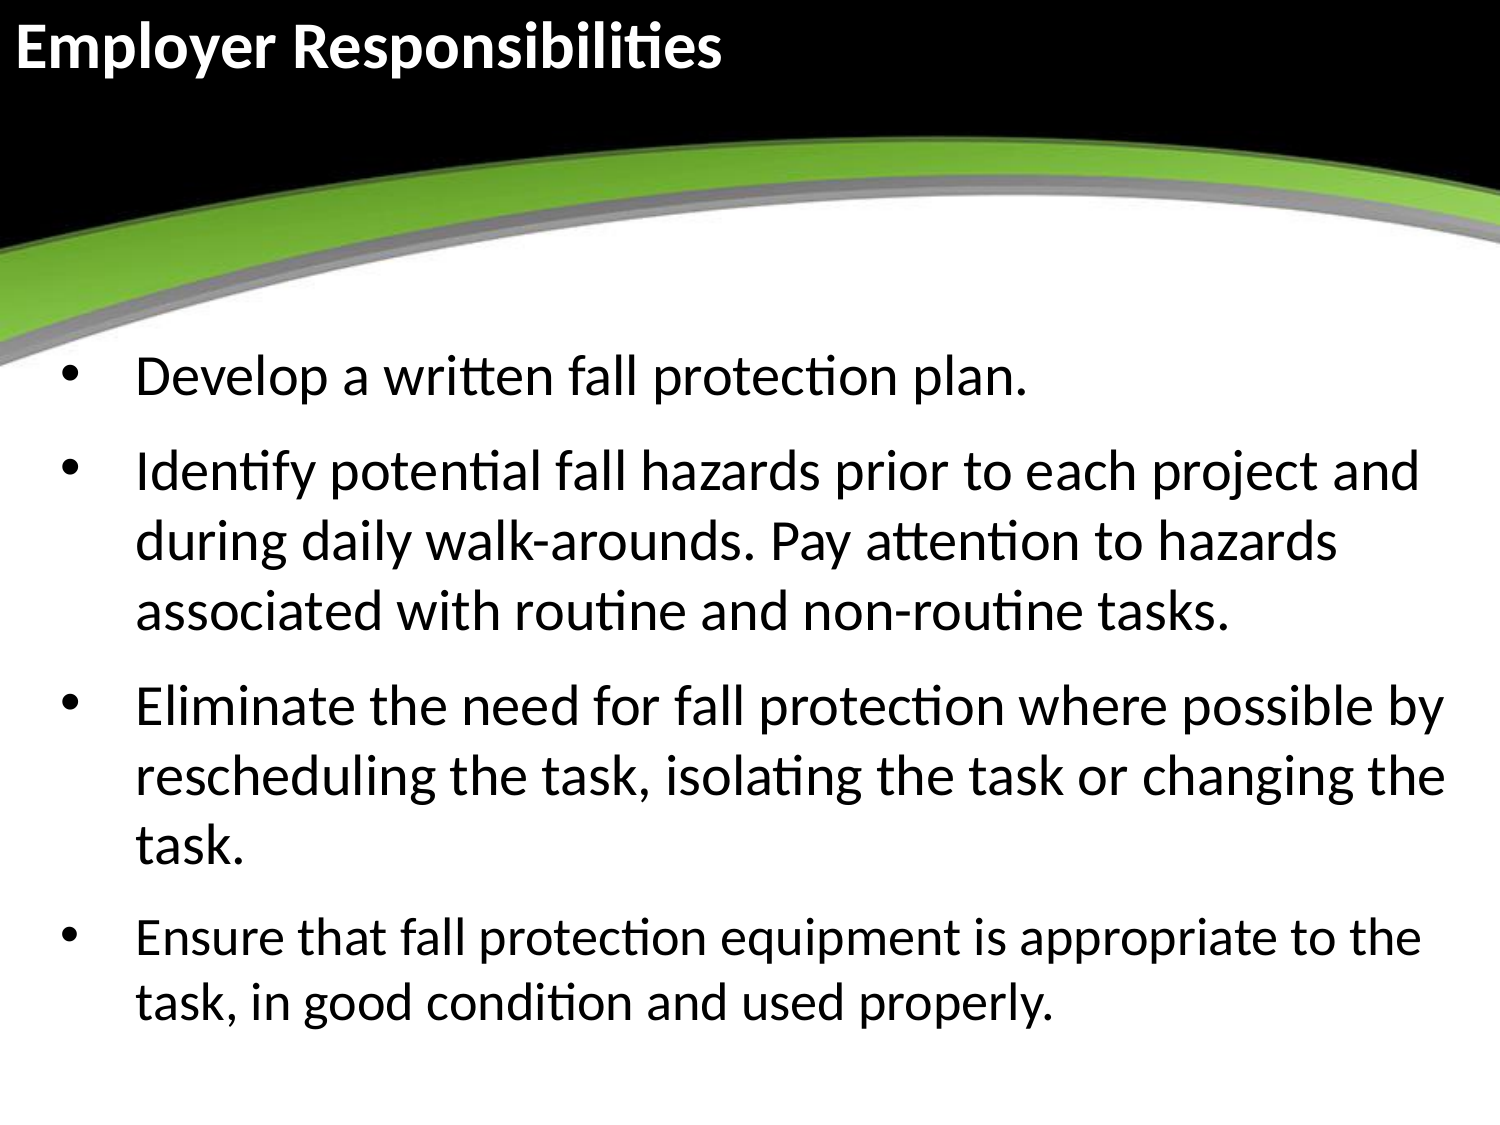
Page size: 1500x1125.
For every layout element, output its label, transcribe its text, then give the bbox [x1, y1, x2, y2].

picture [0, 0, 1500, 1125]
text_box Develop a written fall protection plan. Identify potential fall hazards prior to each project and during daily walk-arounds. Pay attention to hazards associated with routine and non-routine tasks. Eliminate the need for fall protection where possible by rescheduling the task, isolating the task or changing the task. Ensure that fall protection equipment is appropriate to the task, in good condition and used properly. [45, 329, 1486, 1064]
title Employer Responsibilities [0, 0, 1388, 175]
